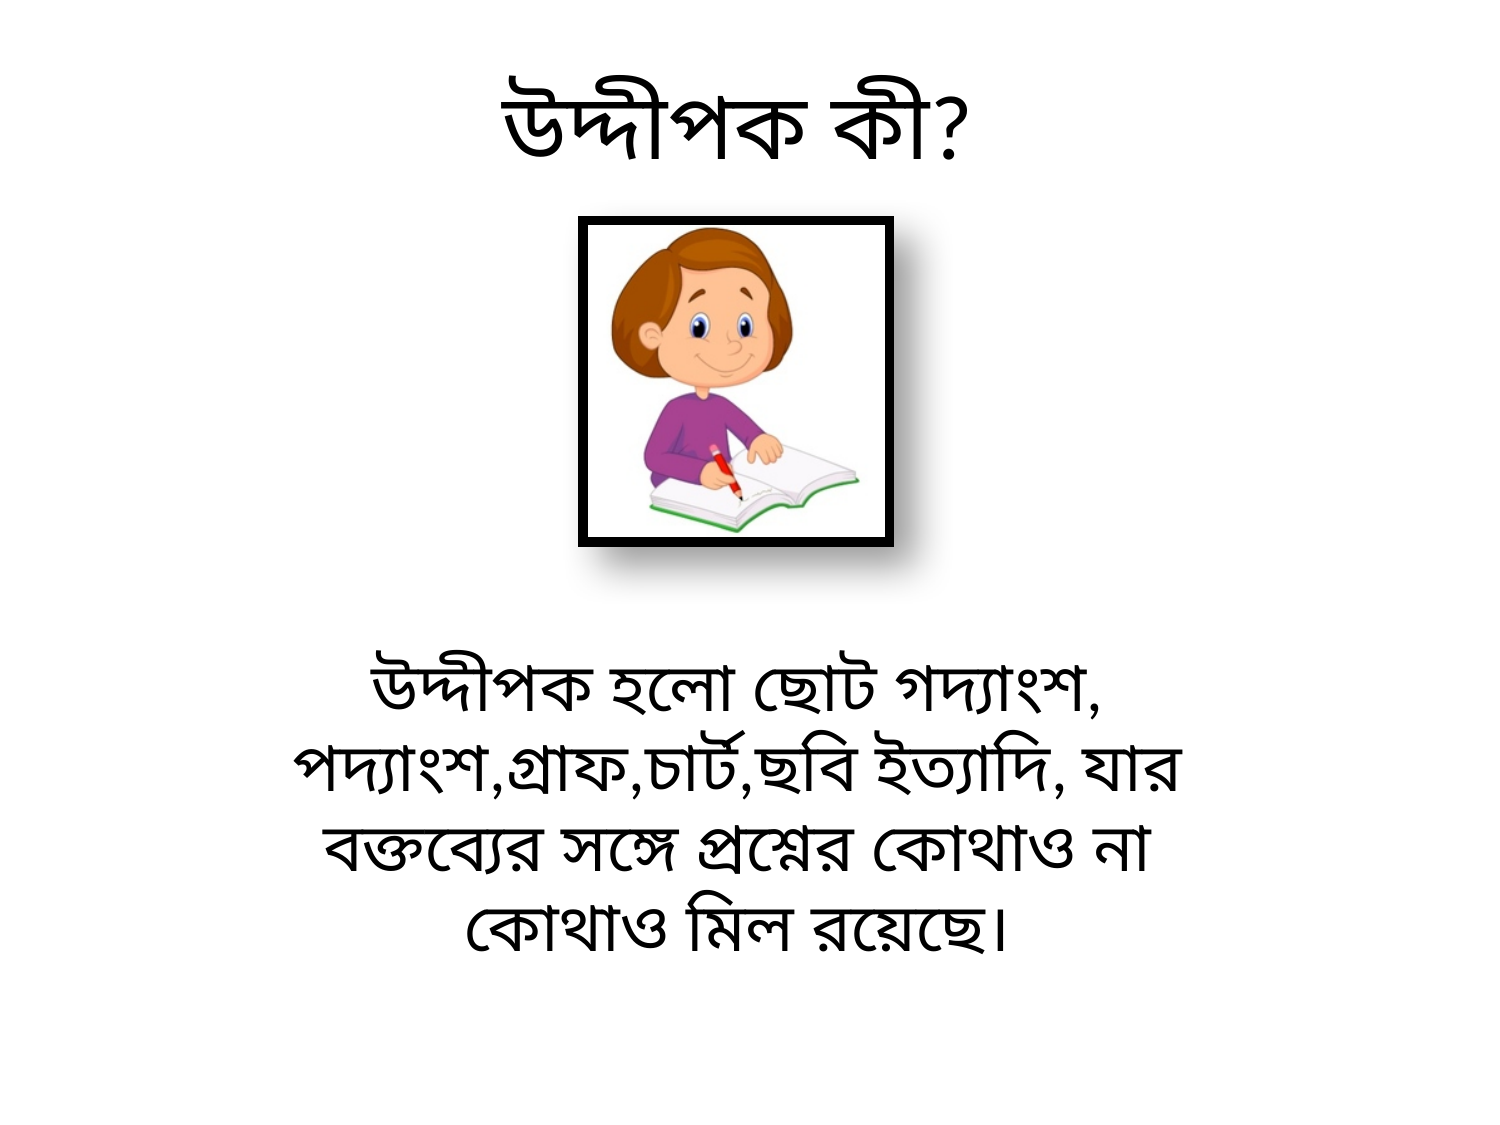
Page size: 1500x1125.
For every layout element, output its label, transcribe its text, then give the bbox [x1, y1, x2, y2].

picture [587, 224, 886, 538]
subtitle উদ্দীপক হলো ছোট গদ্যাংশ, পদ্যাংশ,গ্রাফ,চার্ট,ছবি ইত্যাদি, যার বক্তব্যের সঙ্গে প্রশ্নের কোথাও না কোথাও মিল রয়েছে। [212, 637, 1263, 1000]
title উদ্দীপক কী? [99, 2, 1375, 244]
